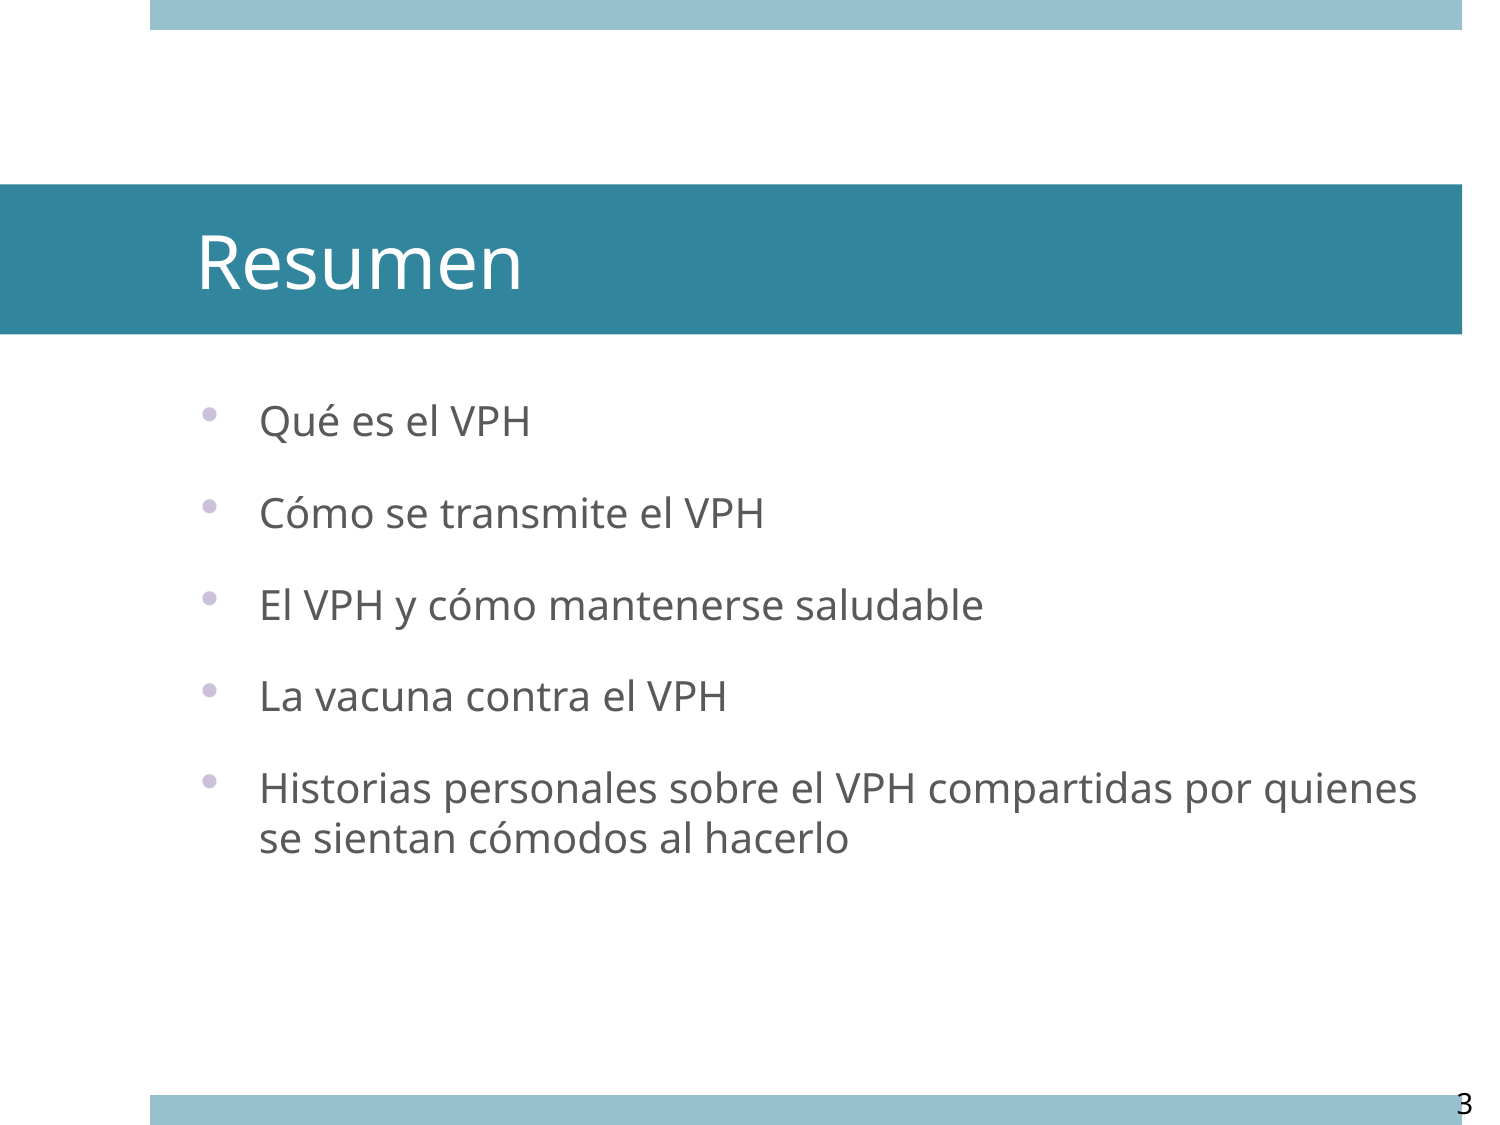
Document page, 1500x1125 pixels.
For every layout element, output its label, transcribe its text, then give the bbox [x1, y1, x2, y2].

title Resumen [0, 184, 1463, 335]
slide_number 3 [1441, 1077, 1500, 1125]
list Qué es el VPH Cómo se transmite el VPH El VPH y cómo mantenerse saludable La vacuna contra el VPH Historias personales sobre el VPH compartidas por quienes se sientan cómodos al hacerlo [187, 387, 1437, 990]
